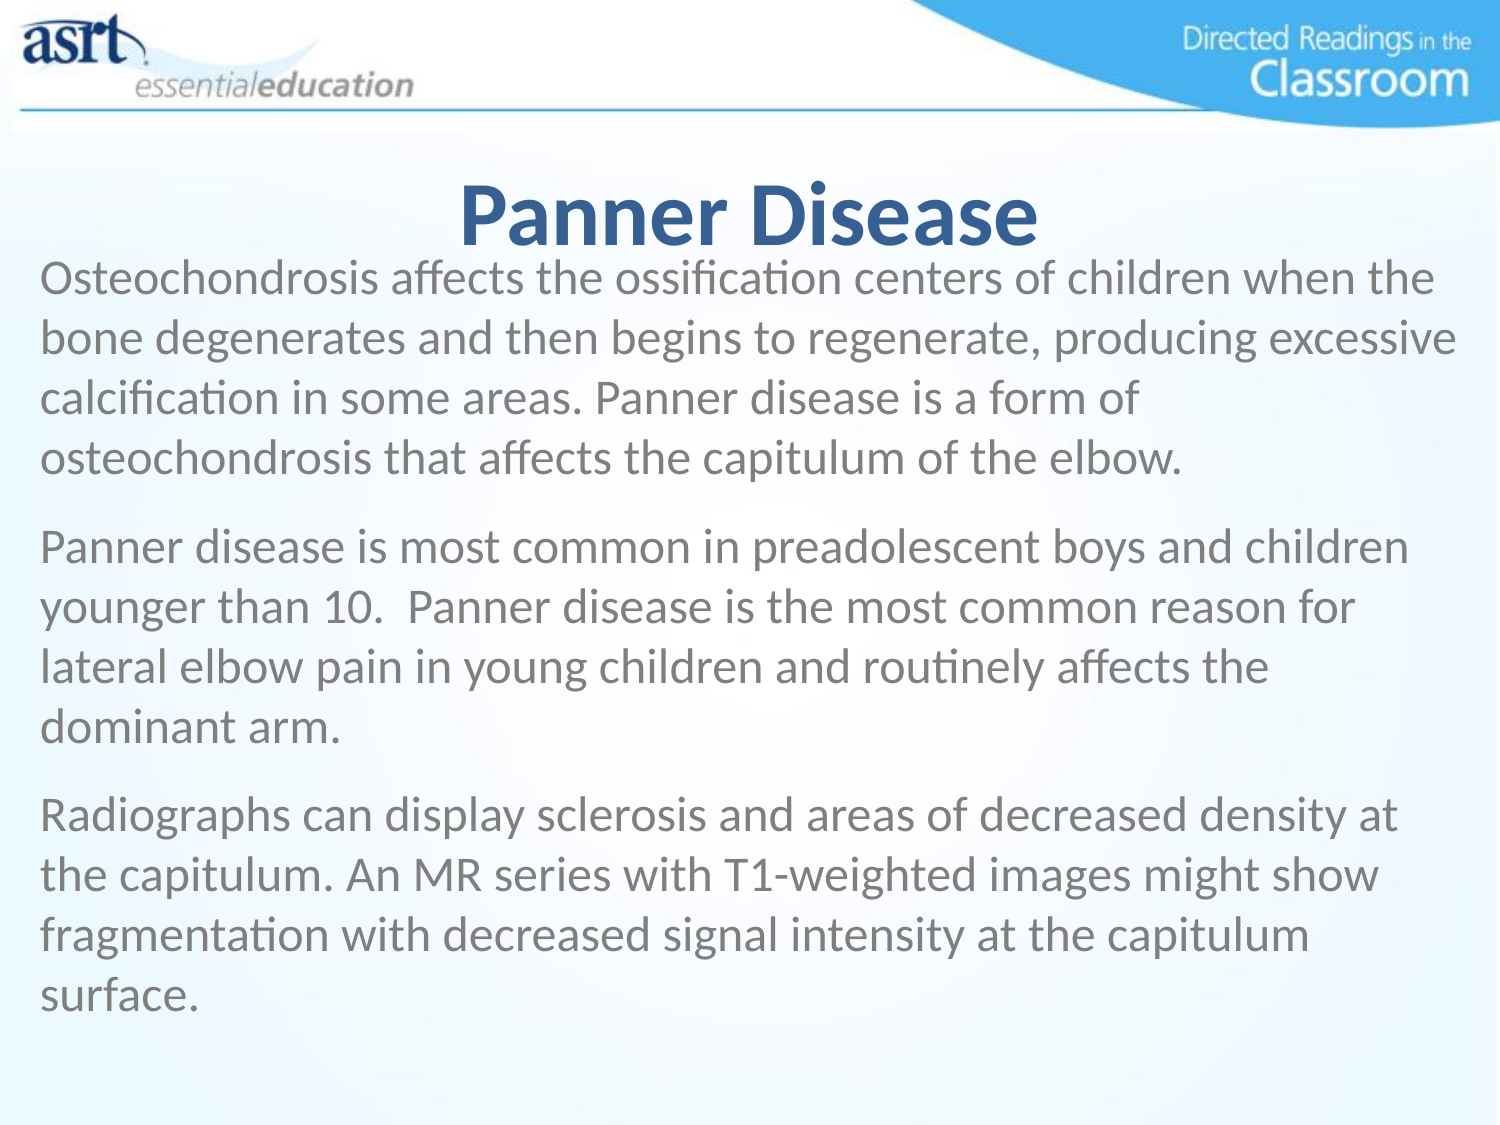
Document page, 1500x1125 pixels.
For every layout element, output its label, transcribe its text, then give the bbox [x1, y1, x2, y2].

list Osteochondrosis affects the ossification centers of children when the bone degenerates and then begins to regenerate, producing excessive calcification in some areas. Panner disease is a form of osteochondrosis that affects the capitulum of the elbow. Panner disease is most common in preadolescent boys and children younger than 10. Panner disease is the most common reason for lateral elbow pain in young children and routinely affects the dominant arm. Radiographs can display sclerosis and areas of decreased density at the capitulum. An MR series with T1-weighted images might show fragmentation with decreased signal intensity at the capitulum surface. [24, 237, 1476, 938]
picture [0, 0, 1500, 1125]
title Panner Disease [24, 114, 1476, 237]
